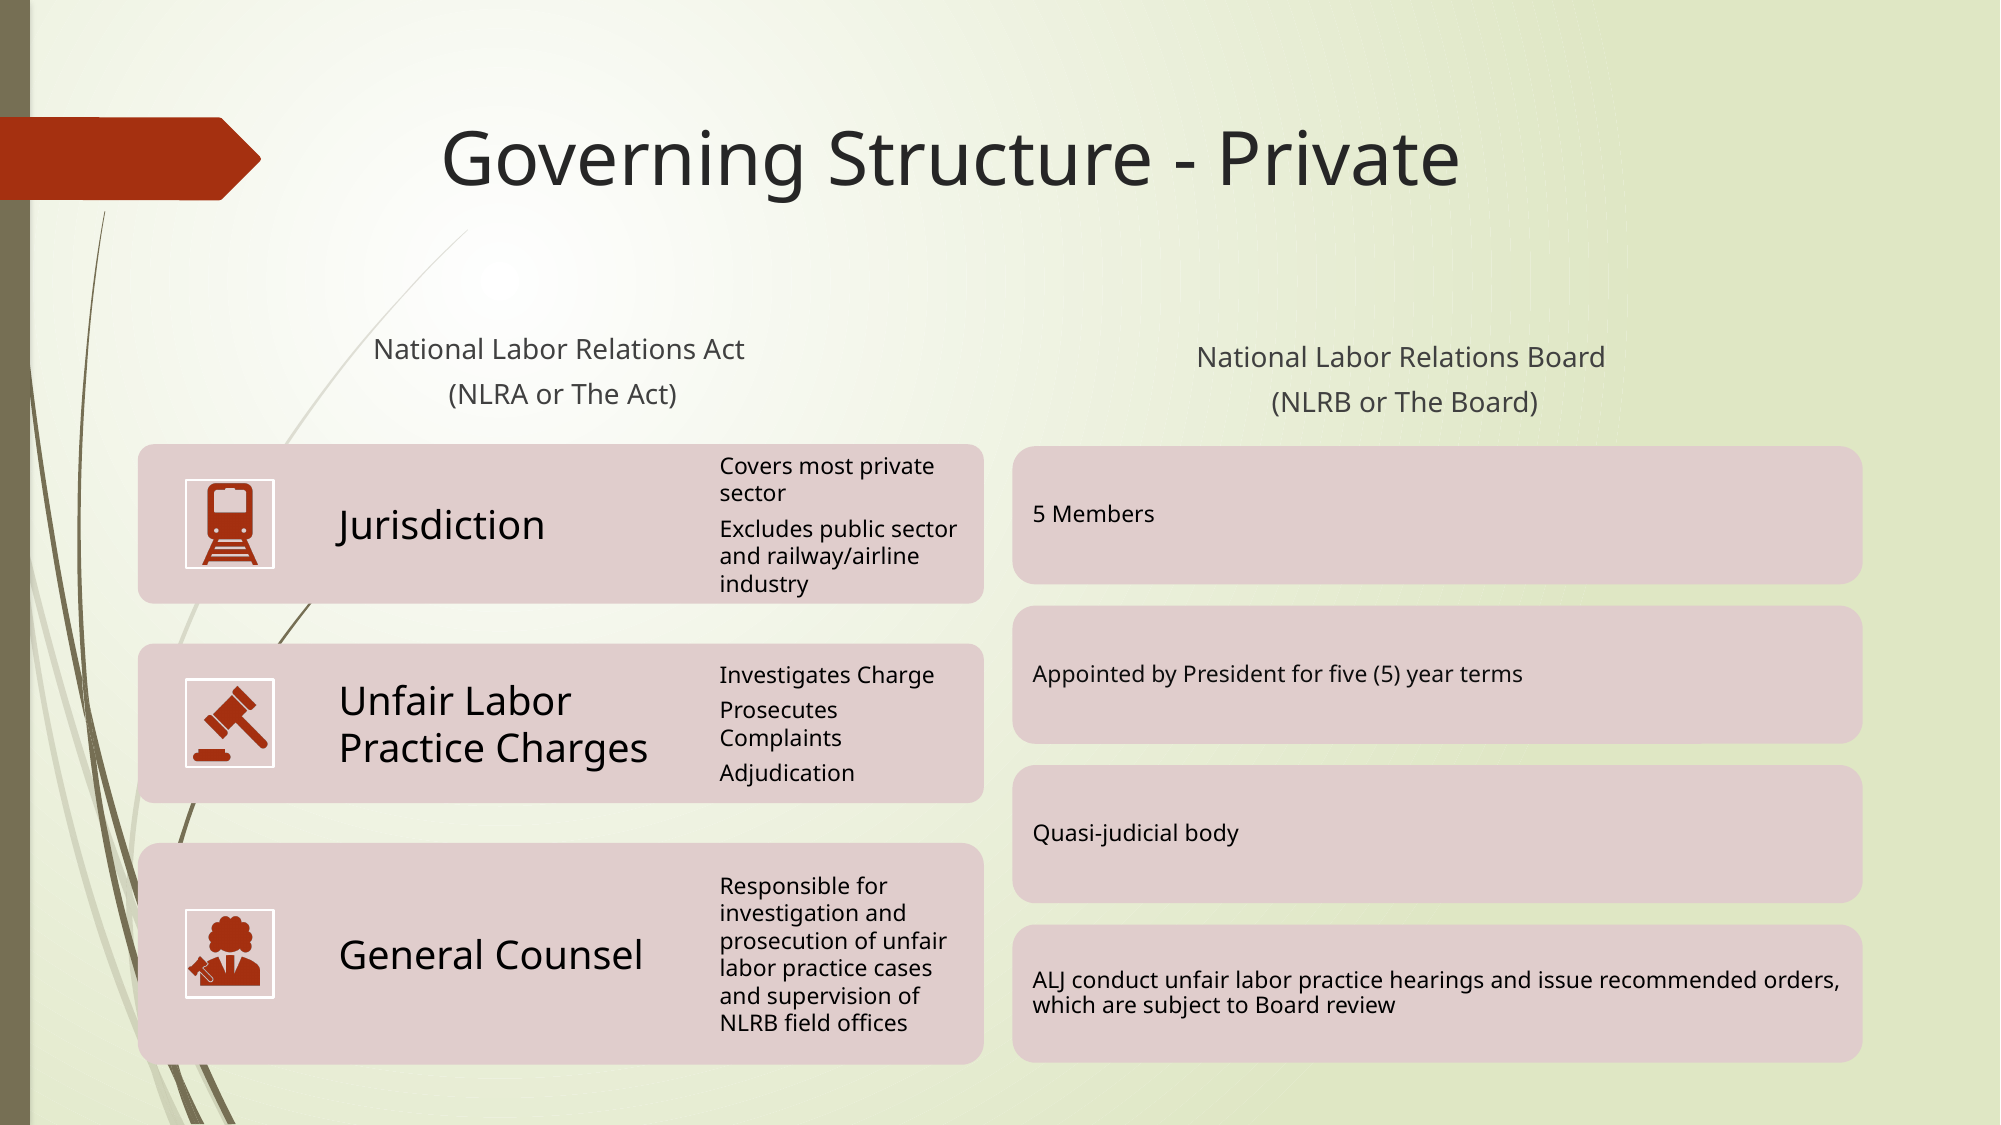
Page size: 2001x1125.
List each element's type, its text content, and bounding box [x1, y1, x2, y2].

list National Labor Relations Act (NLRA or The Act) [235, 323, 891, 419]
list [1012, 443, 1863, 1066]
list National Labor Relations Board (NLRB or The Board) [1077, 330, 1733, 426]
title Governing Structure - Private [425, 102, 1888, 313]
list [137, 443, 985, 1066]
